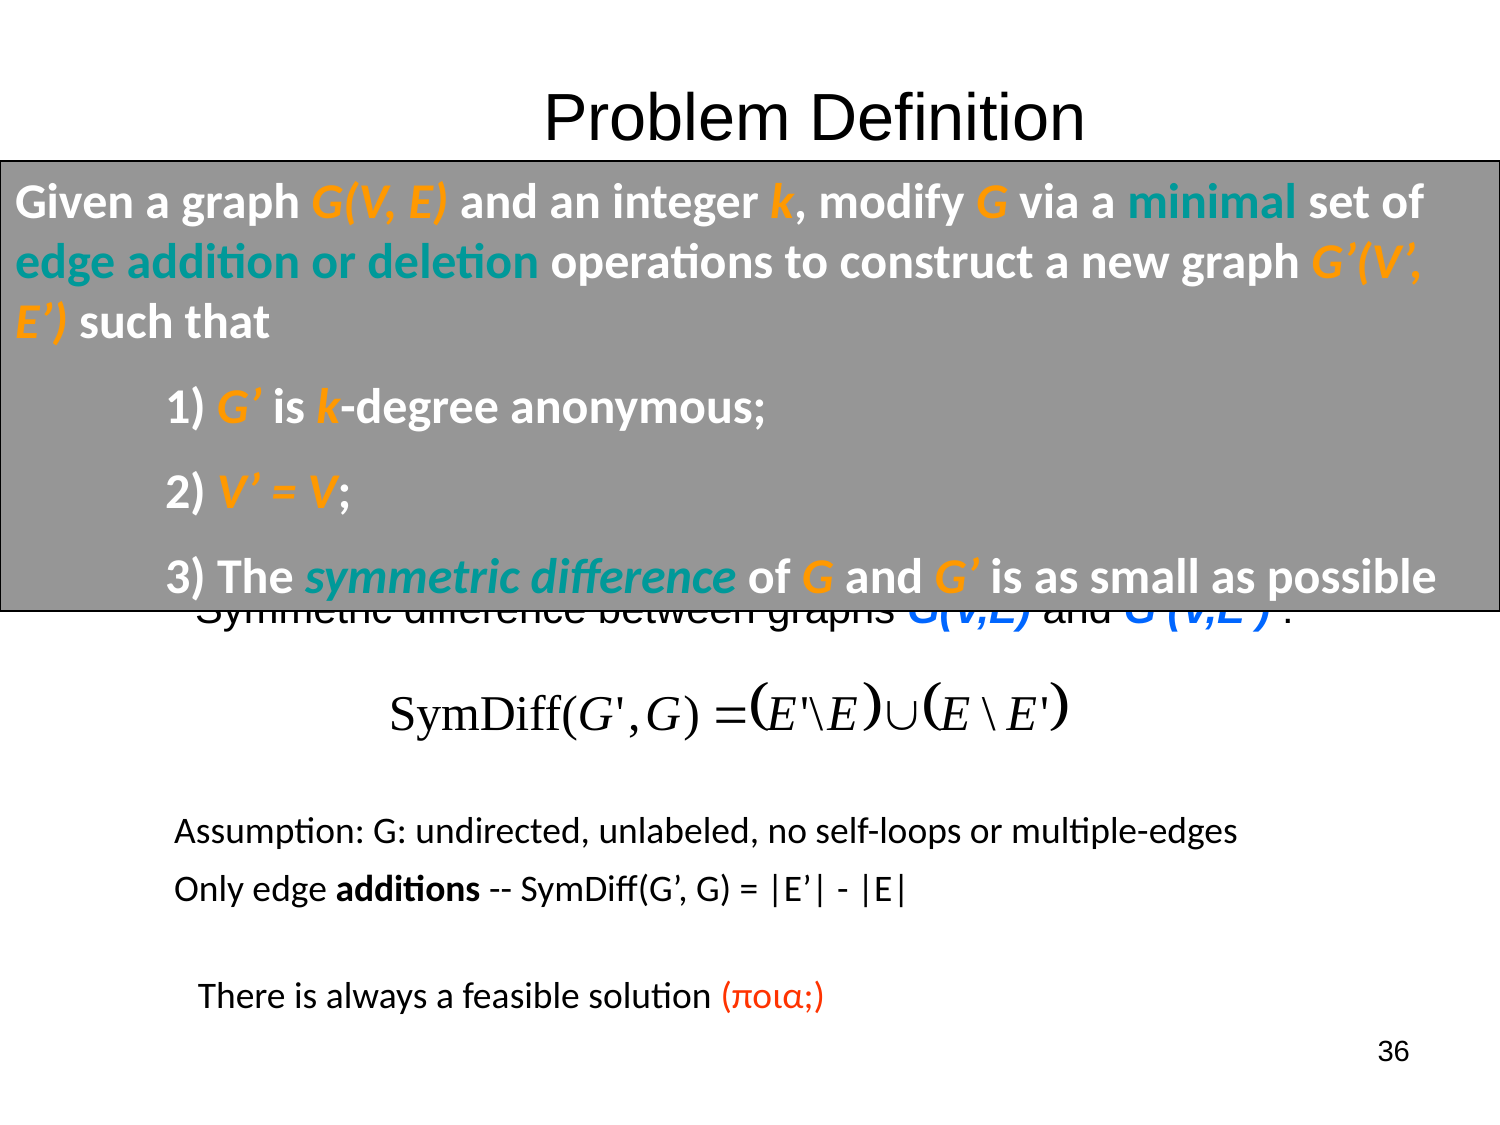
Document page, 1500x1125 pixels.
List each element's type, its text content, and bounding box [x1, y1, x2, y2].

title Problem Definition [182, 30, 1448, 160]
list Symmetric difference between graphs G(V,E) and G’(V,E’) : [123, 611, 1475, 740]
slide_number 36 [1074, 1024, 1426, 1103]
text_box There is always a feasible solution (ποια;) [183, 964, 1306, 1024]
text_box Assumption: G: undirected, unlabeled, no self-loops or multiple-edges Only edge additions -- SymDiff(G’, G) = |E’| - |E| [159, 798, 1341, 916]
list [383, 680, 1070, 752]
text_box Given a graph G(V, E) and an integer k, modify G via a minimal set of edge addition or deletion operations to construct a new graph G’(V’, E’) such that 1) G’ is k-degree anonymous; 2) V’ = V; 3) The symmetric difference of G and G’ is as small as possible [0, 160, 1500, 611]
